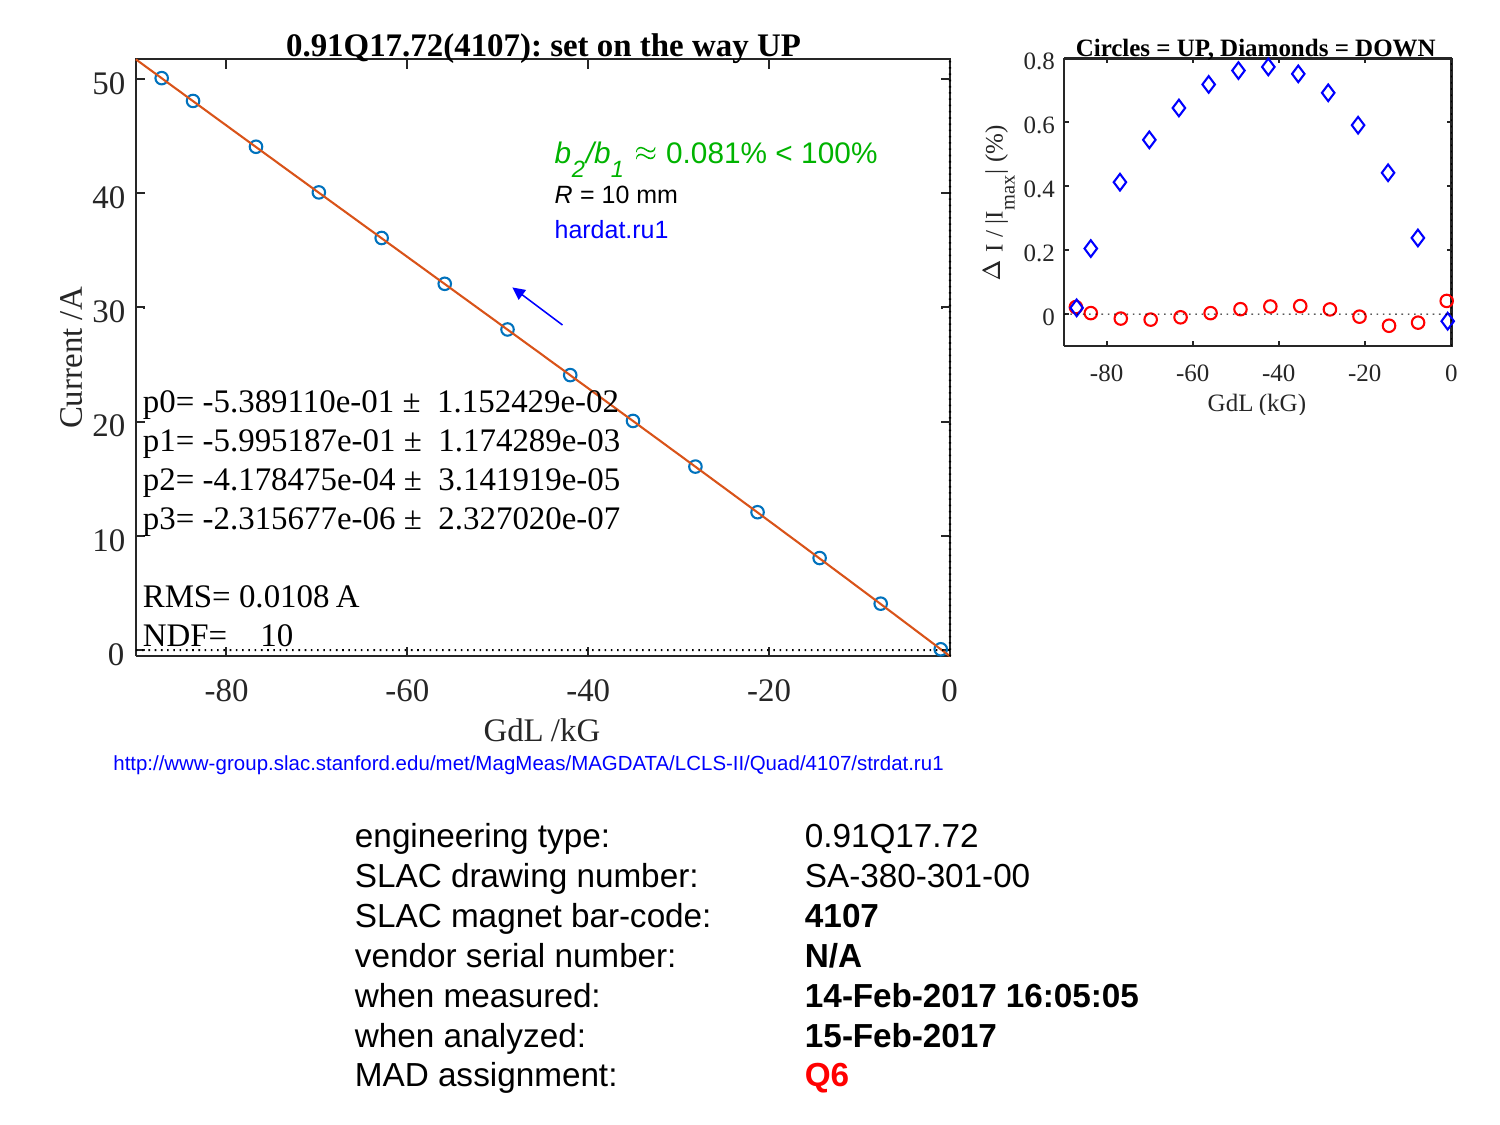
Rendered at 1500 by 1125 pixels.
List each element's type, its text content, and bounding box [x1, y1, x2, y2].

text_box engineering type: 0.91Q17.72 SLAC drawing number: SA-380-301-00 SLAC magnet bar-code: 4107 vendor serial number: N/A when measured: 14-Feb-2017 16:05:05 when analyzed: 15-Feb-2017 MAD assignment: Q6 [340, 806, 1155, 1101]
picture [0, 0, 1500, 787]
